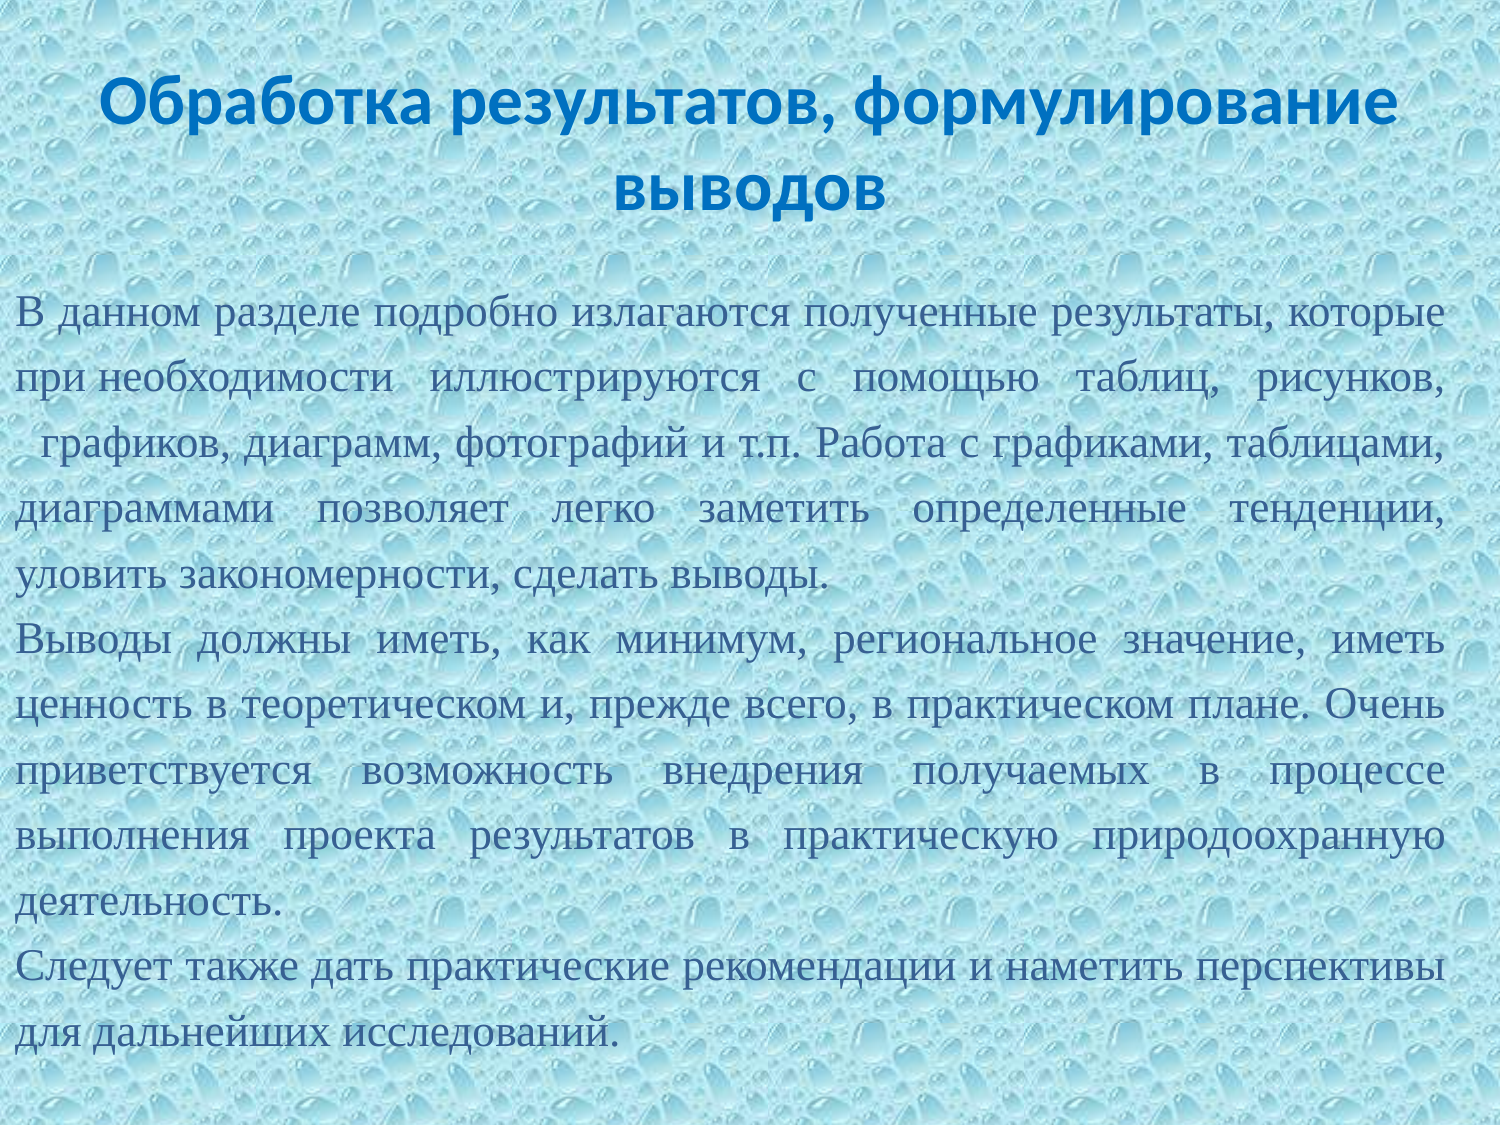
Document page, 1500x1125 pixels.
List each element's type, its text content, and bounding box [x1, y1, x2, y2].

picture [0, 0, 1500, 1125]
title Обработка результатов, формулирование выводов [75, 45, 1425, 233]
list В данном разделе подробно излагаются полученные результаты, которые при необходимости иллюстрируются с помощью таблиц, рисунков, графиков, диаграмм, фотографий и т.п. Работа с графиками, таблицами, диаграммами позволяет легко заметить определенные тенденции, уловить закономерности, сделать выводы. Выводы должны иметь, как минимум, региональное значение, иметь ценность в теоретическом и, прежде всего, в практическом плане. Очень приветствуется возможность внедрения получаемых в процессе выполнения проекта результатов в практическую природоохранную деятельность. Следует также дать практические рекомендации и наметить перспективы для дальнейших исследований. [0, 262, 1463, 1075]
